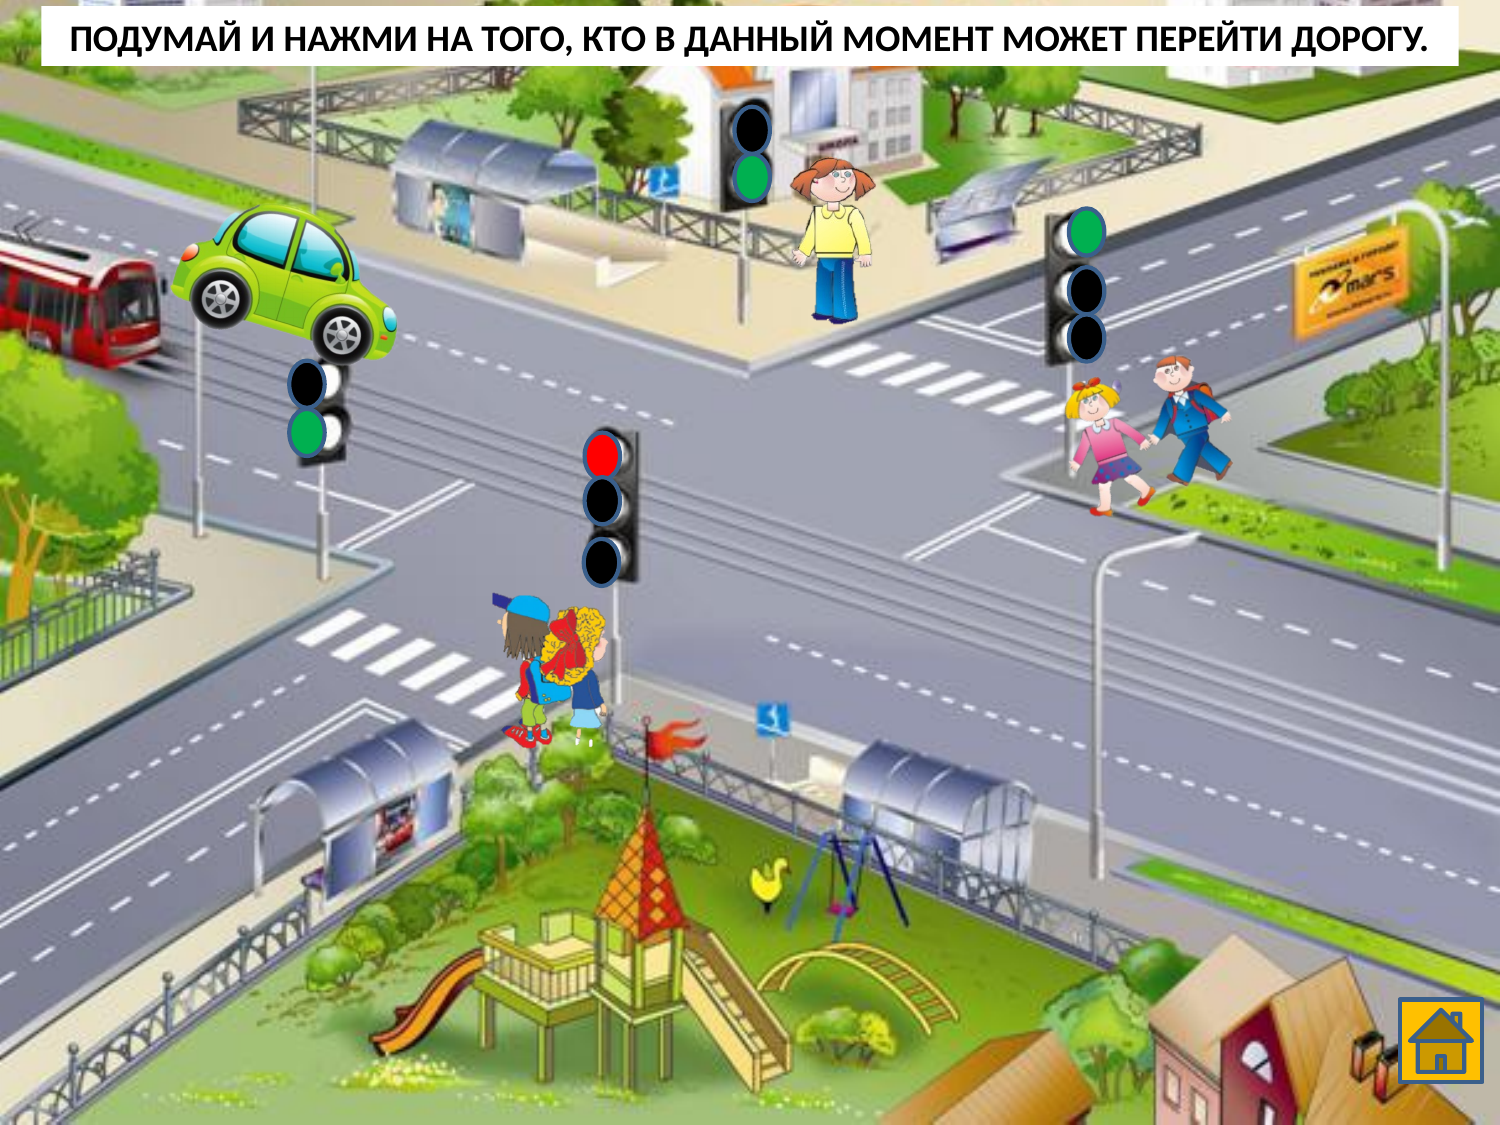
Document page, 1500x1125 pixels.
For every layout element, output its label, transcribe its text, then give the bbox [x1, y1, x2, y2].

text_box [1398, 997, 1484, 1084]
text_box [287, 409, 327, 459]
text_box ПОДУМАЙ И НАЖМИ НА ТОГО, КТО В ДАННЫЙ МОМЕНТ МОЖЕТ ПЕРЕЙТИ ДОРОГУ. [41, 6, 1459, 66]
text_box [732, 104, 770, 156]
text_box [1066, 265, 1107, 314]
text_box [581, 536, 622, 583]
picture [0, 0, 1500, 1125]
text_box [287, 369, 327, 410]
text_box [582, 475, 623, 527]
text_box [582, 430, 623, 478]
text_box [732, 154, 766, 204]
text_box [1076, 312, 1097, 316]
text_box [1066, 206, 1107, 258]
